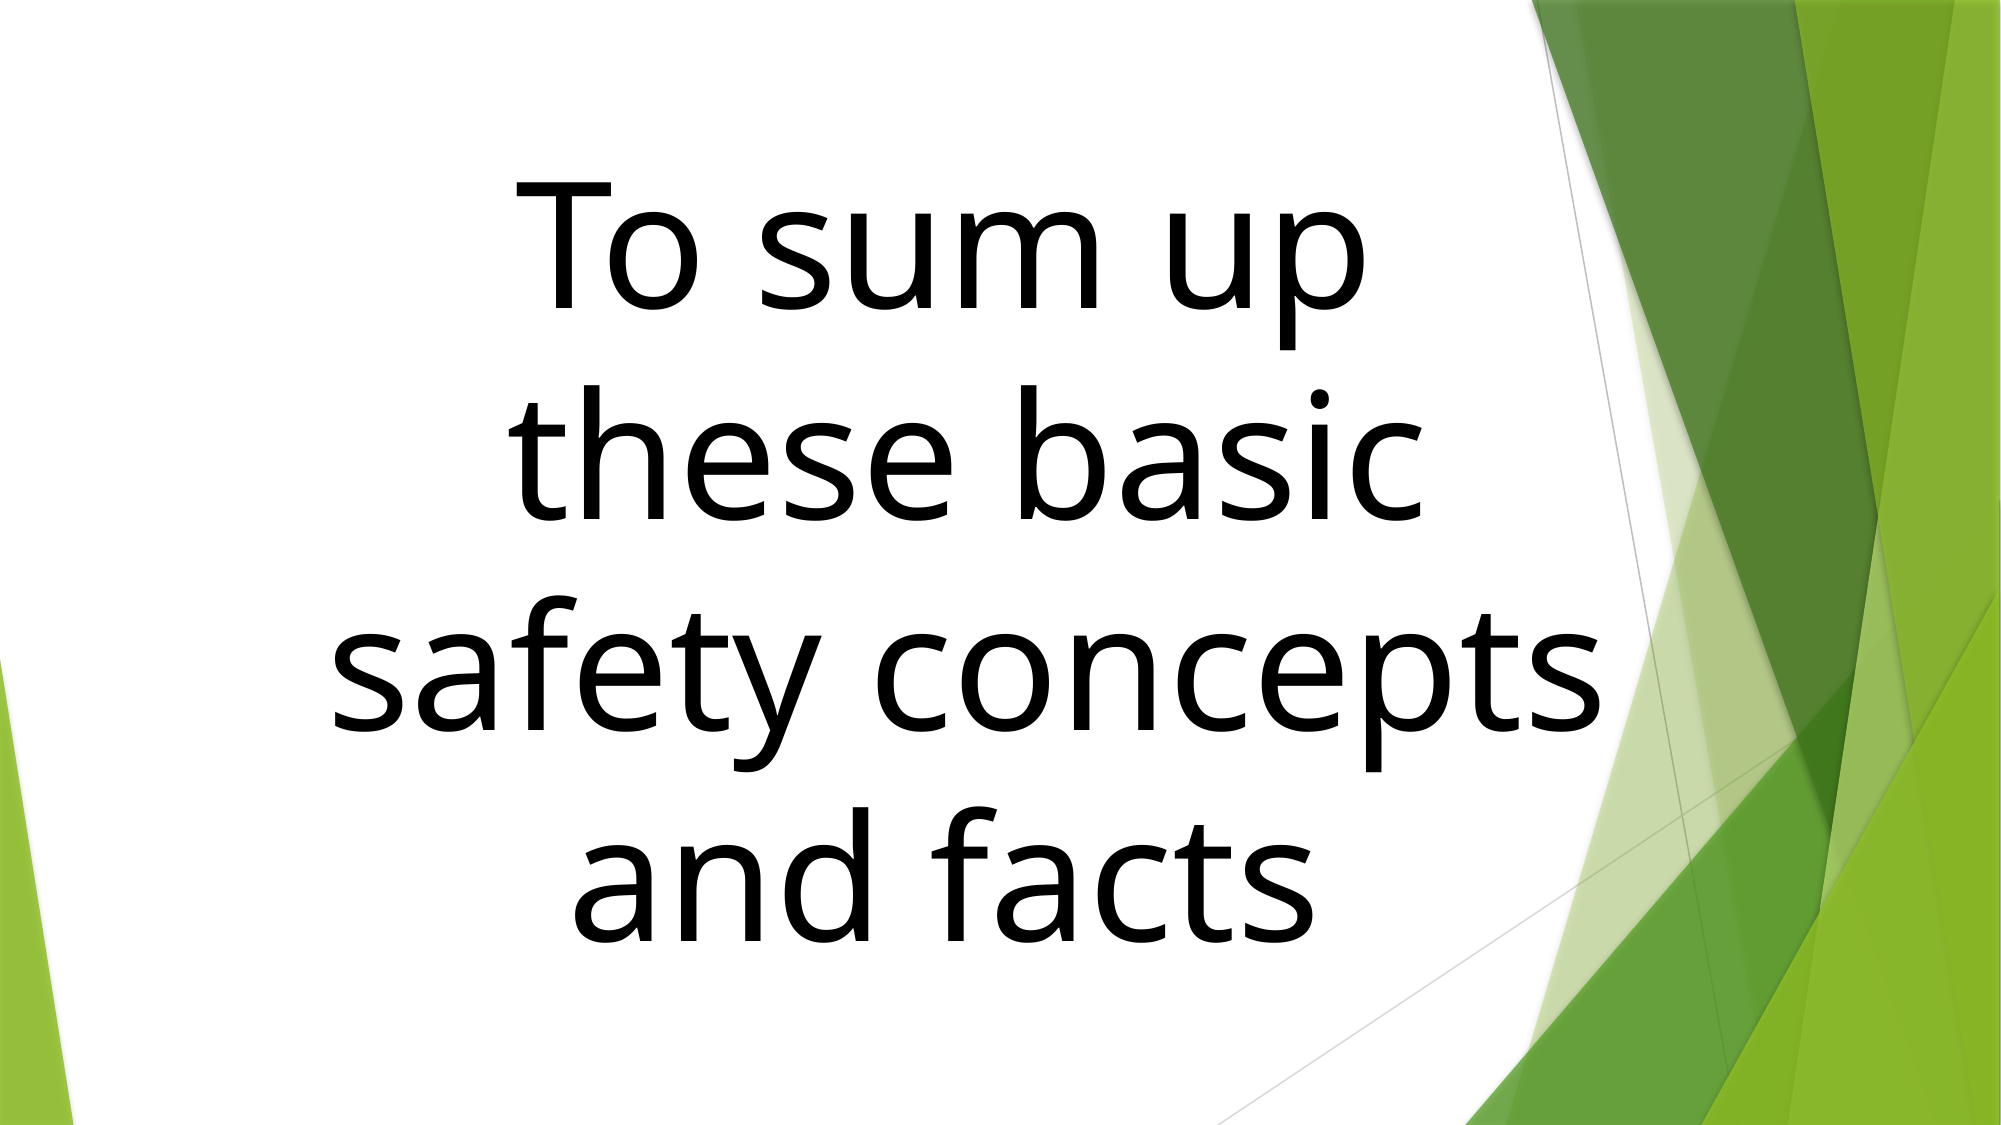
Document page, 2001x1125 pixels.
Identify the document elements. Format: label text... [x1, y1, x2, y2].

title To sum up these basic safety concepts and facts [309, 124, 1626, 1001]
